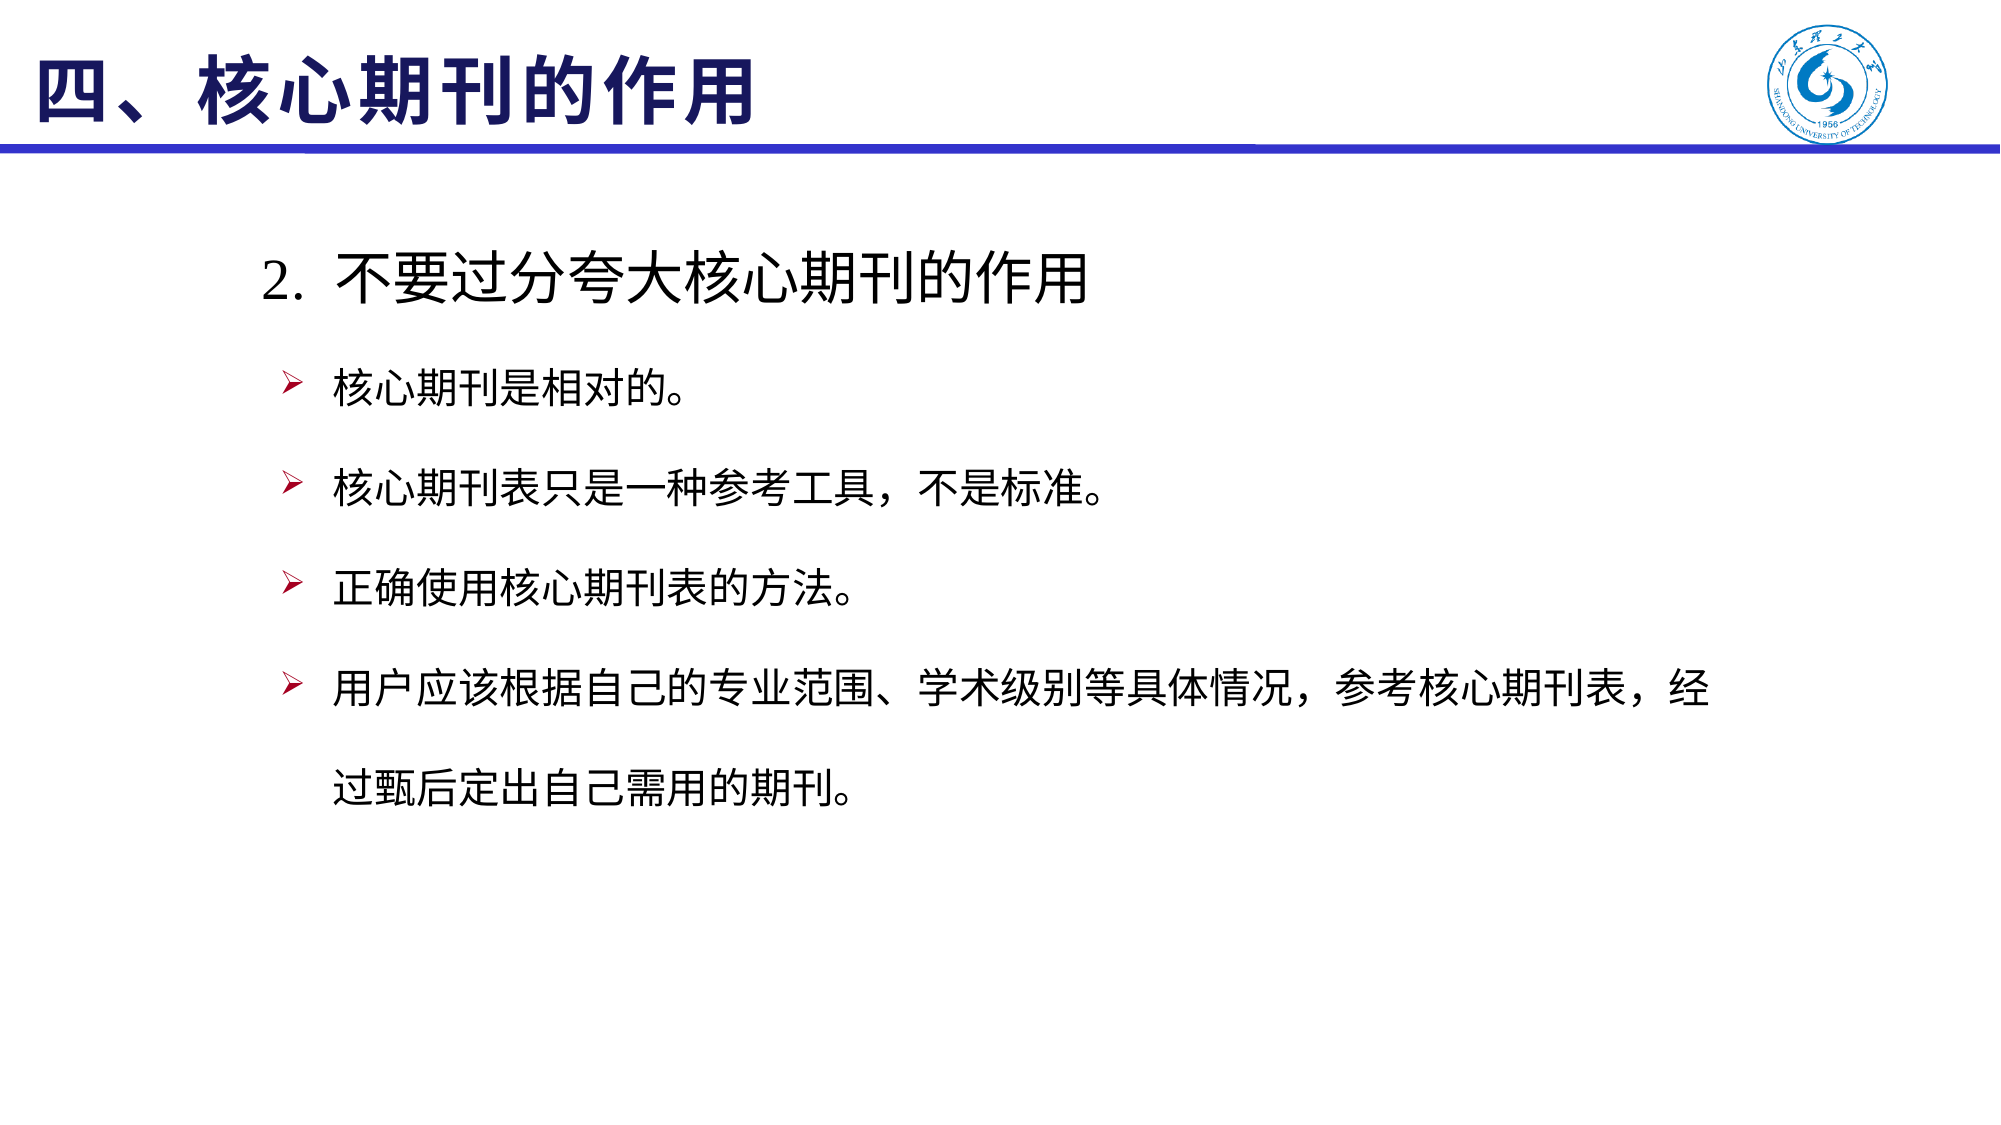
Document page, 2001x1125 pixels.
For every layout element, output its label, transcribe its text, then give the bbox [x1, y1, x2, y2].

picture [1744, 0, 1910, 165]
title 四、核心期刊的作用 [19, 30, 1819, 147]
list 2. 不要过分夸大核心期刊的作用 核心期刊是相对的。 核心期刊表只是一种参考工具，不是标准。 正确使用核心期刊表的方法。 用户应该根据自己的专业范围、学术级别等具体情况，参考核心期刊表，经过甄后定出自己需用的期刊。 [241, 231, 1739, 850]
